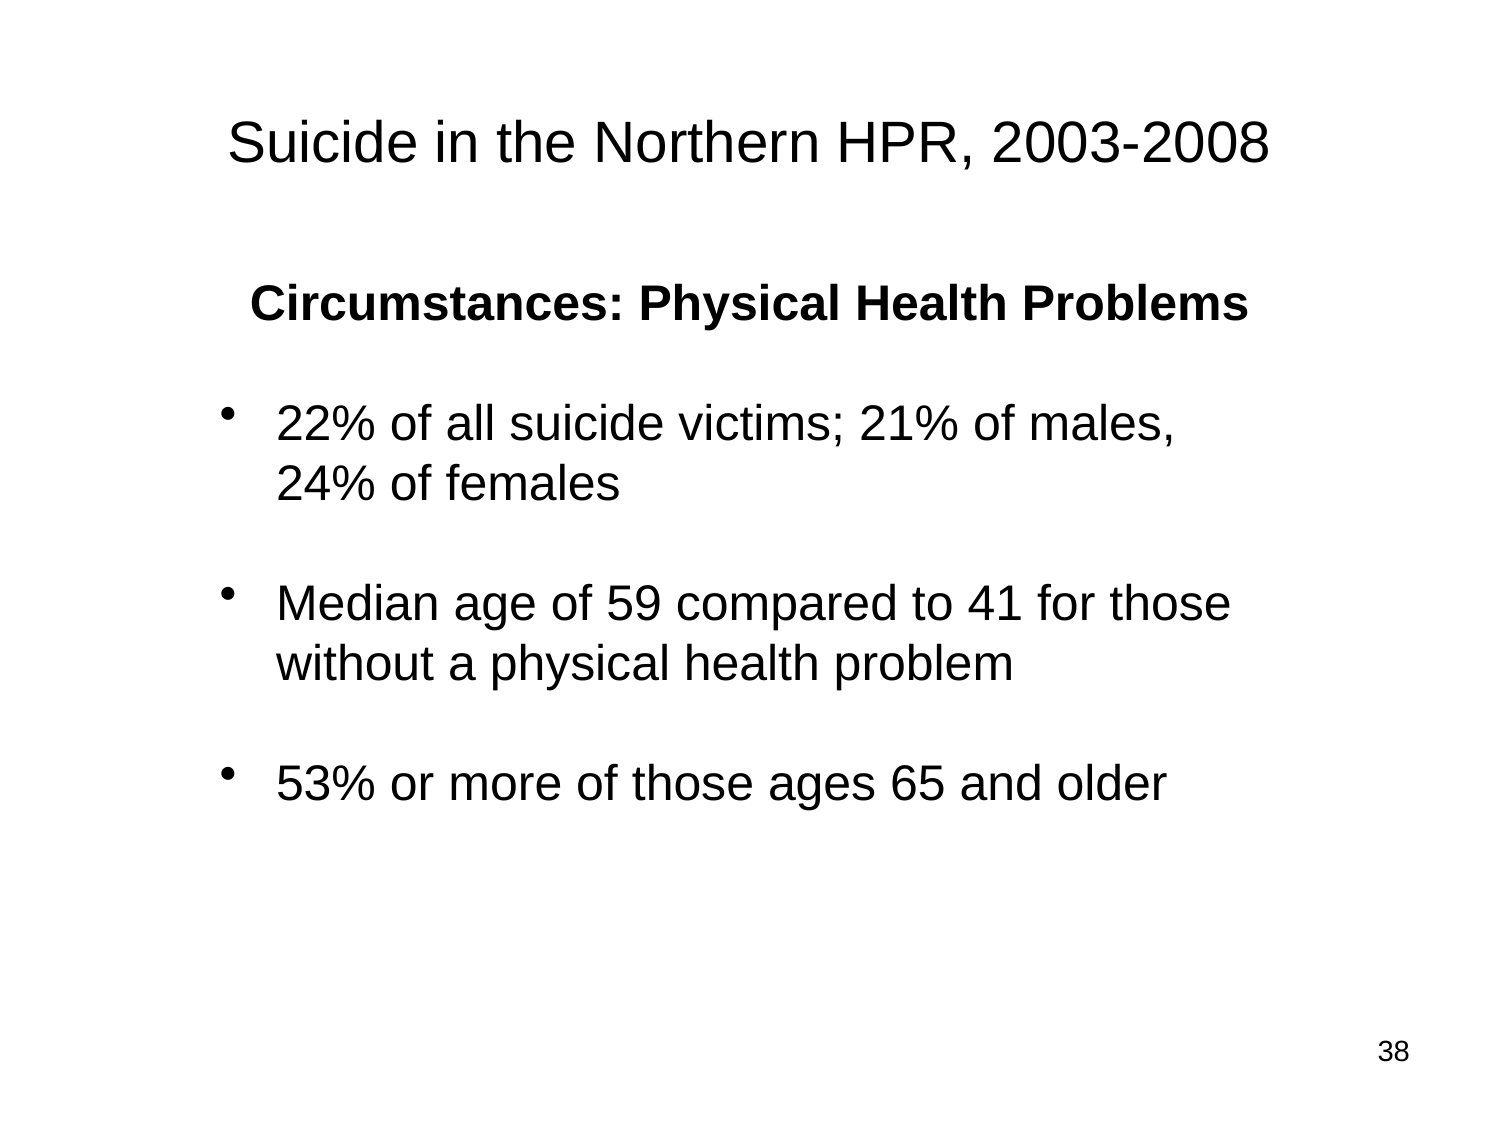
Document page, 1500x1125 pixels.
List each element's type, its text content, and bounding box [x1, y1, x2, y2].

title Suicide in the Northern HPR, 2003-2008 [74, 44, 1426, 233]
slide_number 38 [1074, 1024, 1426, 1103]
list Circumstances: Physical Health Problems 22% of all suicide victims; 21% of males, 24% of females Median age of 59 compared to 41 for those without a physical health problem 53% or more of those ages 65 and older [204, 262, 1296, 1063]
